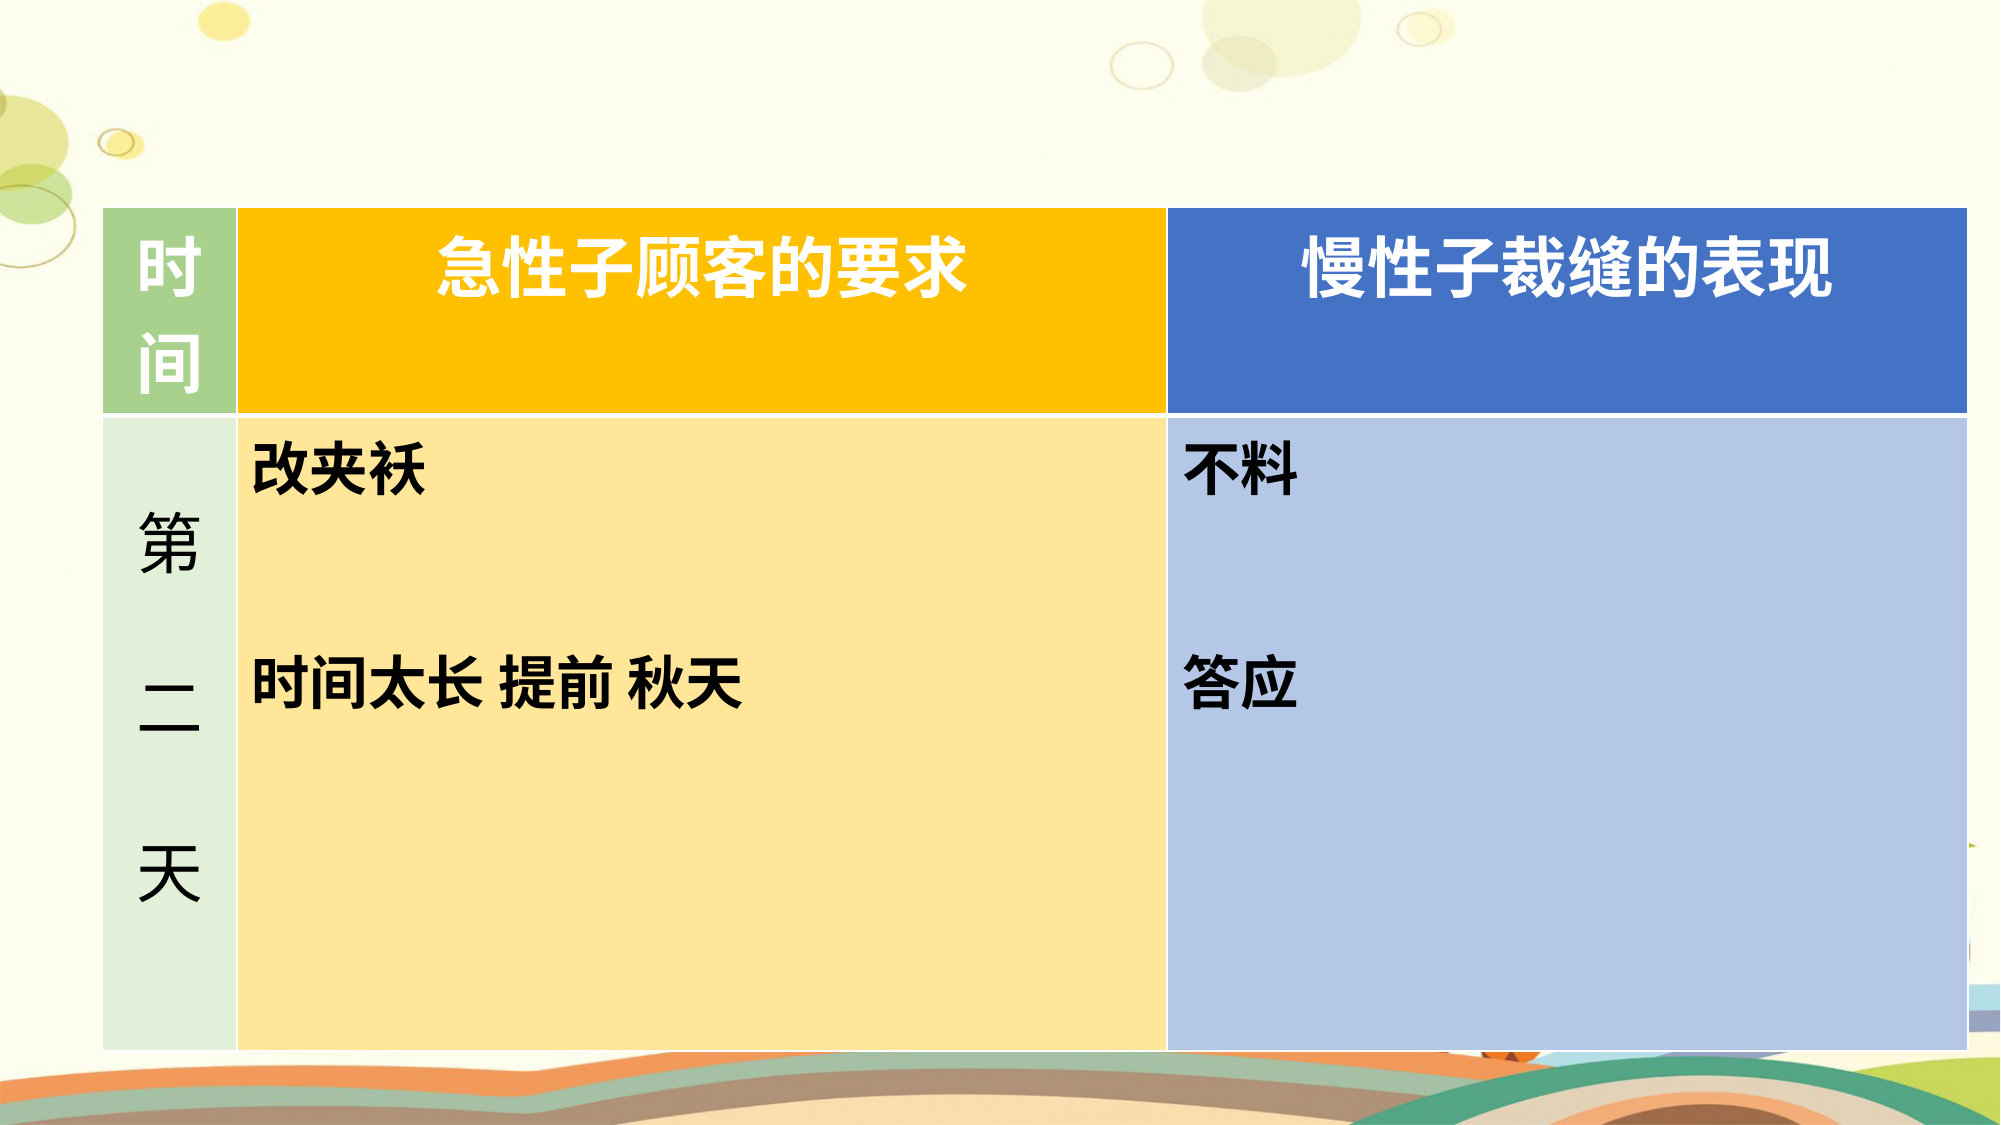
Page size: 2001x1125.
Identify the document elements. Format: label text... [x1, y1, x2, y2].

table_header 急性子顾客的要求 [238, 208, 1166, 413]
picture [0, 0, 2001, 1125]
table_header 慢性子裁缝的表现 [1168, 208, 1967, 413]
table_cell 改夹袄 时间太长 提前 秋天 [238, 418, 1166, 1050]
table_cell 不料 答应 [1168, 418, 1967, 1050]
table_header 时间 [103, 208, 236, 413]
table_cell 第二天 [103, 418, 236, 1050]
